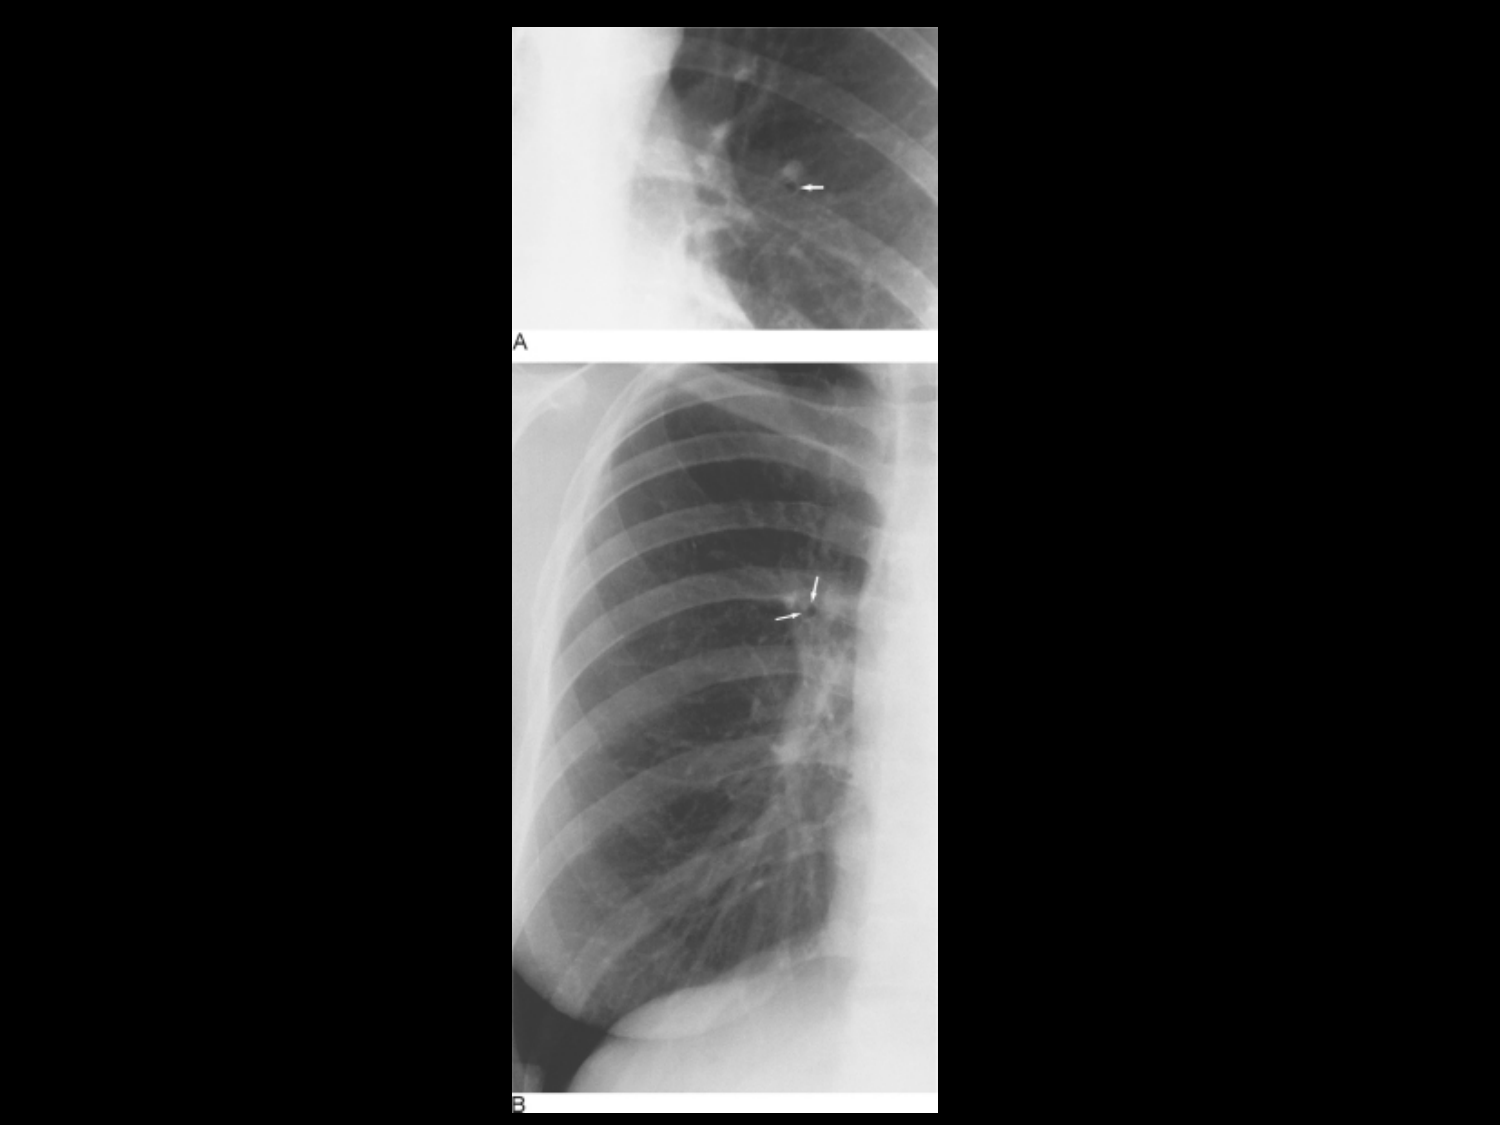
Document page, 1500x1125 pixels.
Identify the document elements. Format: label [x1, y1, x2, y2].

list [512, 27, 938, 1113]
